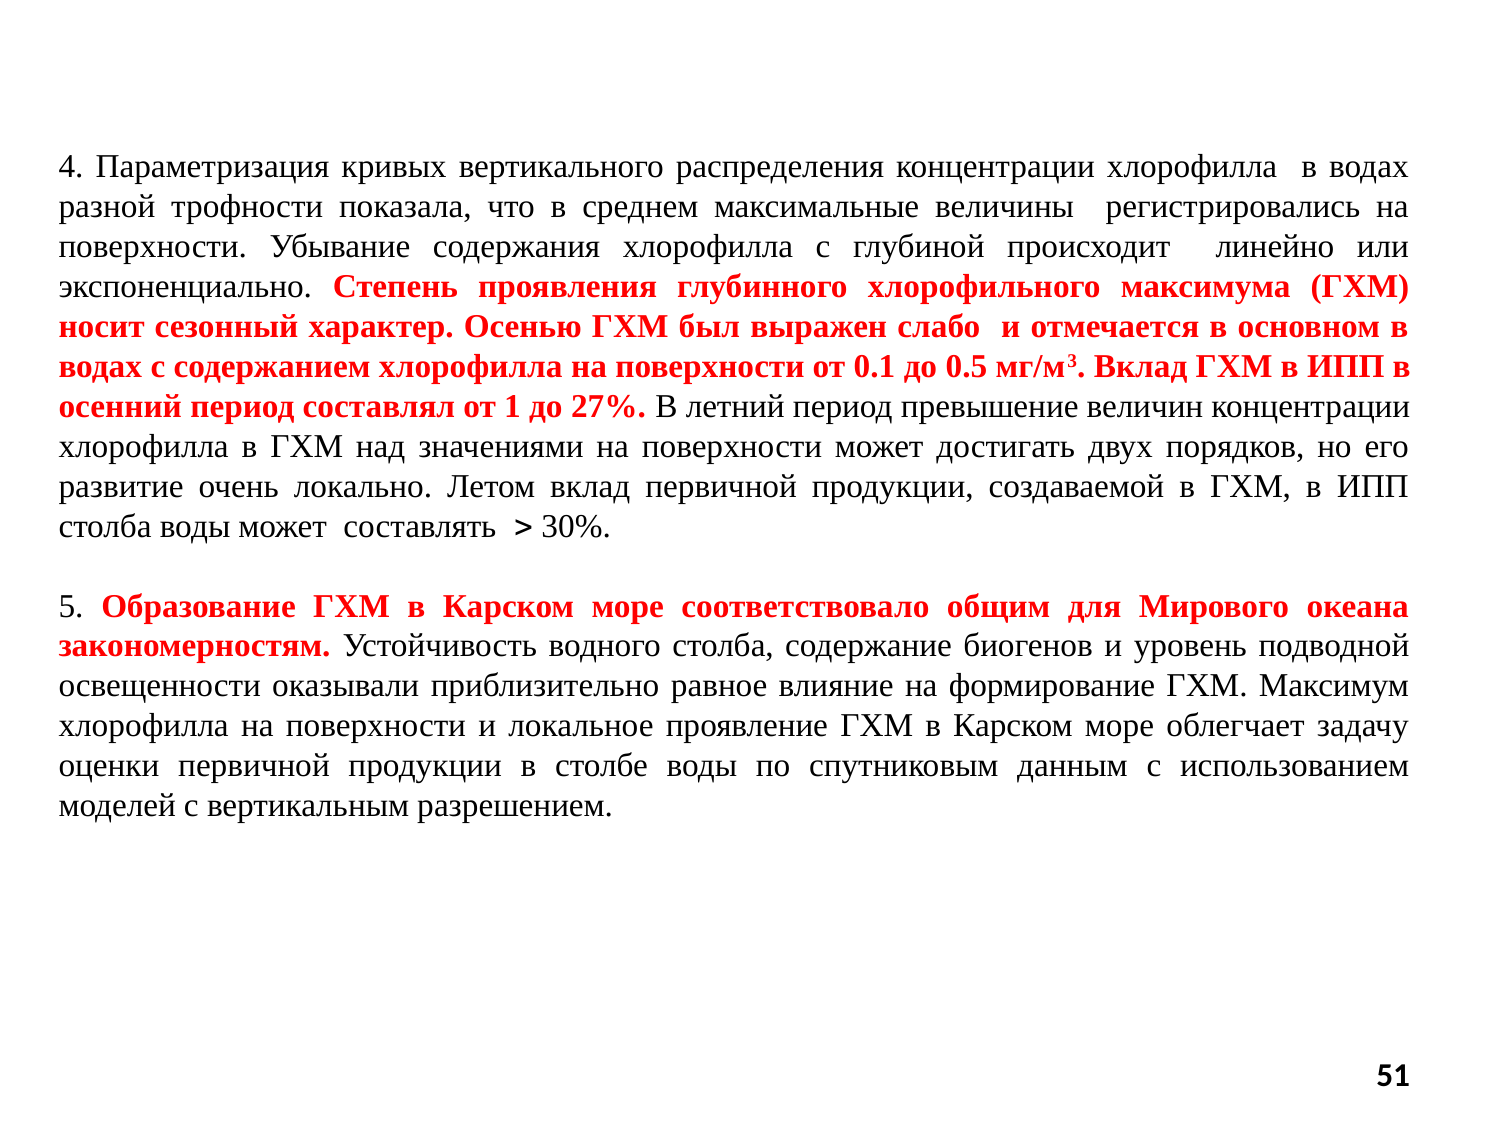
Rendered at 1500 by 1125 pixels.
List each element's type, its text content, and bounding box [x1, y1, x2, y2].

slide_number 51 [1074, 1042, 1425, 1103]
text_box 4. Параметризация кривых вертикального распределения концентрации хлорофилла в водах разной трофности показала, что в среднем максимальные величины регистрировались на поверхности. Убывание содержания хлорофилла с глубиной происходит линейно или экспоненциально. Степень проявления глубинного хлорофильного максимума (ГХМ) носит сезонный характер. Осенью ГХМ был выражен слабо и отмечается в основном в водах с содержанием хлорофилла на поверхности от 0.1 до 0.5 мг/м3. Вклад ГХМ в ИПП в осенний период составлял от 1 до 27%. В летний период превышение величин концентрации хлорофилла в ГХМ над значениями на поверхности может достигать двух порядков, но его развитие очень локально. Летом вклад первичной продукции, создаваемой в ГХМ, в ИПП столба воды может составлять  30%. 5. Образование ГХМ в Карском море соответствовало общим для Мирового океана закономерностям. Устойчивость водного столба, содержание биогенов и уровень подводной освещенности оказывали приблизительно равное влияние на формирование ГХМ. Максимум хлорофилла на поверхности и локальное проявление ГХМ в Карском море облегчает задачу оценки первичной продукции в столбе воды по спутниковым данным с использованием моделей с вертикальным разрешением. [43, 137, 1426, 831]
